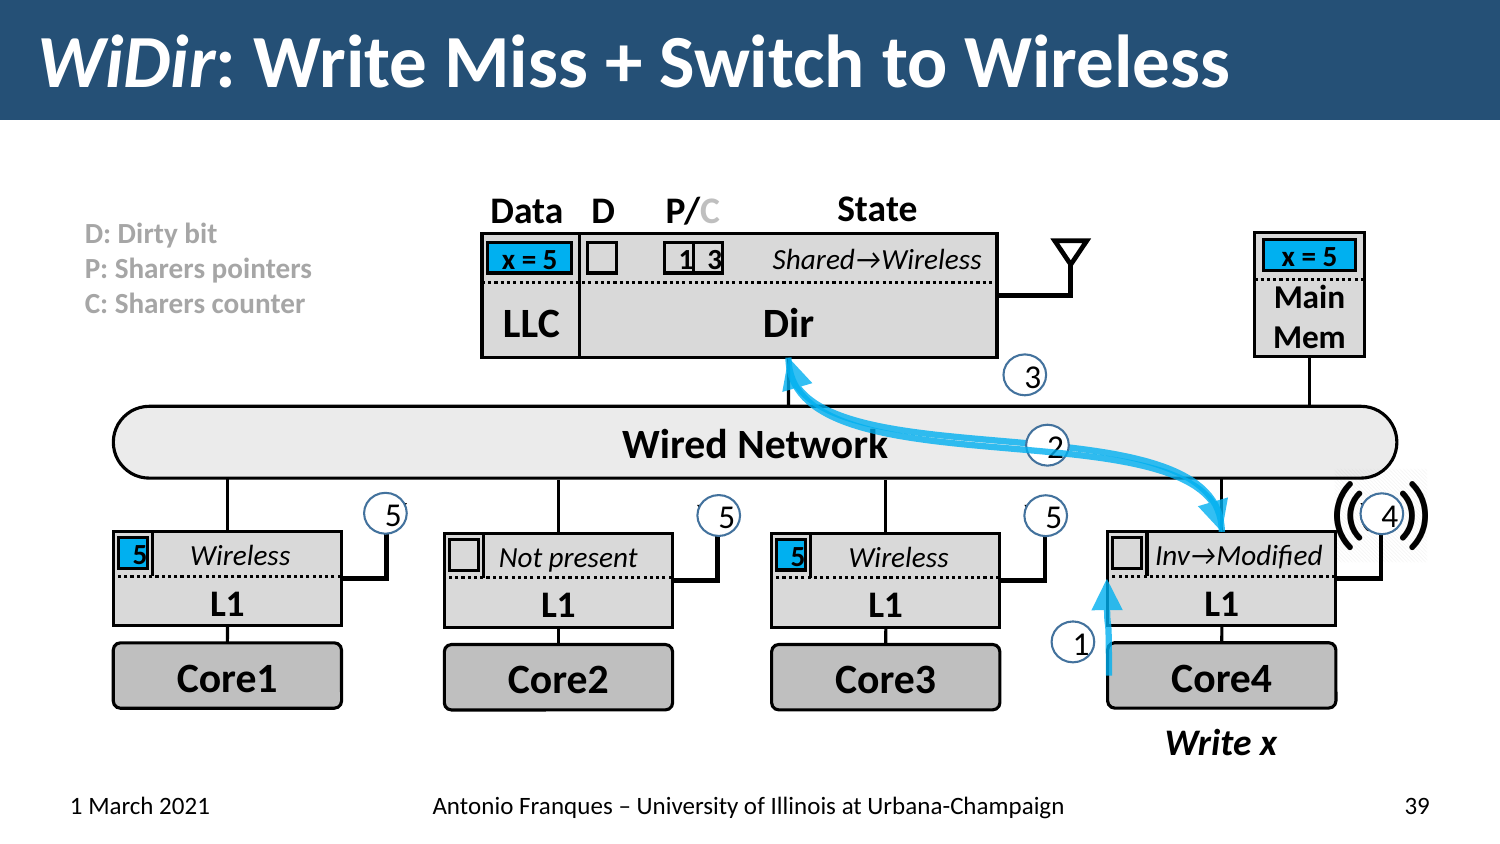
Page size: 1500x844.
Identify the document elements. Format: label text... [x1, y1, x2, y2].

text_box LLC [481, 238, 579, 282]
text_box State [763, 176, 992, 232]
text_box Not present [443, 533, 483, 579]
picture [888, 430, 918, 436]
text_box L1 [443, 577, 674, 628]
text_box Core3 [770, 643, 1001, 711]
slide_number 39 [1059, 782, 1445, 827]
text_box Core2 [443, 643, 674, 711]
text_box L1 [1107, 577, 1337, 627]
text_box x = 5 [487, 241, 573, 274]
text_box 1 [663, 241, 692, 274]
text_box L1 [771, 578, 918, 628]
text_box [670, 533, 720, 579]
text_box 5 [363, 491, 408, 535]
text_box 3 [692, 241, 723, 274]
text_box 5 [696, 494, 742, 537]
picture [1334, 468, 1428, 563]
text_box Main Mem [1253, 232, 1366, 358]
title WiDir: Write Miss + Switch to Wireless [22, 15, 1478, 111]
text_box Core1 [112, 641, 343, 710]
text_box Data [473, 178, 581, 238]
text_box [918, 228, 1093, 662]
text_box LLC [481, 283, 579, 359]
text_box Dir [579, 233, 763, 282]
text_box P/C [646, 178, 740, 238]
text_box Wireless [771, 533, 918, 579]
text_box Wireless [112, 531, 151, 577]
text_box Write x [1106, 710, 1336, 770]
text_box Wired Network [112, 405, 918, 480]
text_box Shared→Wireless [763, 232, 918, 282]
text_box Dir [579, 283, 918, 359]
text_box Not present [484, 533, 670, 579]
text_box Inv→Modified [1107, 531, 1146, 577]
footer Antonio Franques – University of Illinois at Urbana-Champaign [414, 782, 1059, 827]
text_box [339, 531, 389, 577]
picture [1093, 453, 1121, 459]
text_box Wired Network [1093, 405, 1398, 480]
text_box L1 [112, 575, 343, 627]
text_box 5 [118, 536, 148, 569]
text_box D [576, 178, 629, 239]
text_box Core4 [1106, 641, 1337, 710]
text_box Inv→Modified [1148, 531, 1333, 577]
text_box Wireless [153, 531, 339, 577]
text_box D: Dirty bit P: Sharers pointers C: Sharers counter [69, 206, 353, 327]
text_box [1333, 531, 1384, 577]
text_box [587, 241, 618, 274]
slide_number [55, 782, 414, 827]
text_box x = 5 [1262, 239, 1357, 272]
